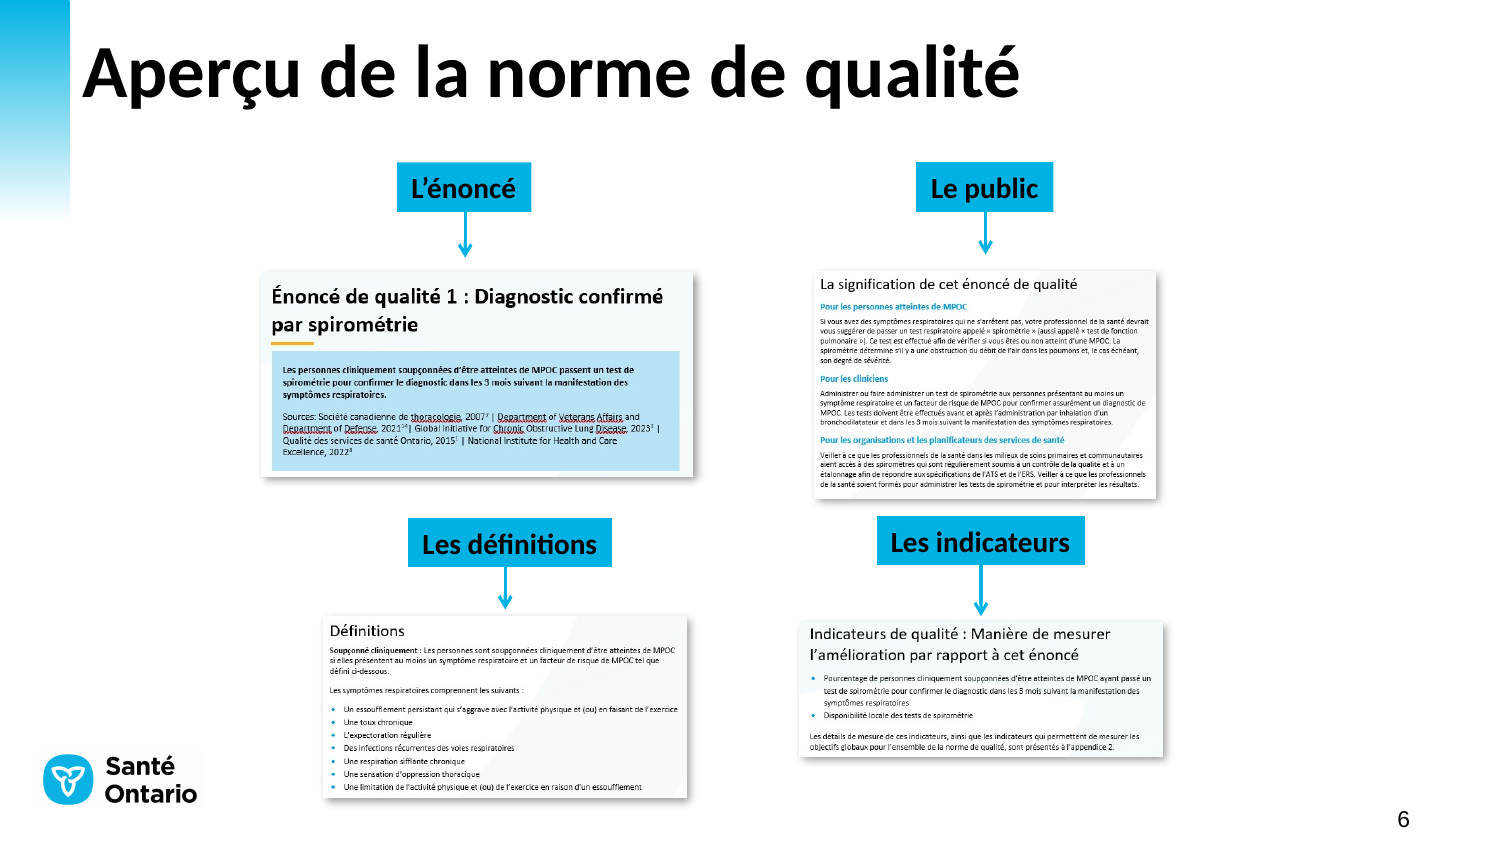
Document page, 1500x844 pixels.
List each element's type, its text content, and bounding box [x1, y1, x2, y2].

picture [799, 621, 1163, 758]
picture [260, 272, 693, 477]
text_box L’énoncé [396, 162, 532, 212]
picture [323, 615, 687, 798]
picture [34, 750, 204, 809]
text_box Les indicateurs [876, 515, 1086, 566]
text_box Aperçu de la norme de qualité [67, 14, 1137, 152]
picture [814, 271, 1156, 499]
text_box Le public [916, 162, 1054, 212]
text_box Les définitions [407, 517, 613, 568]
